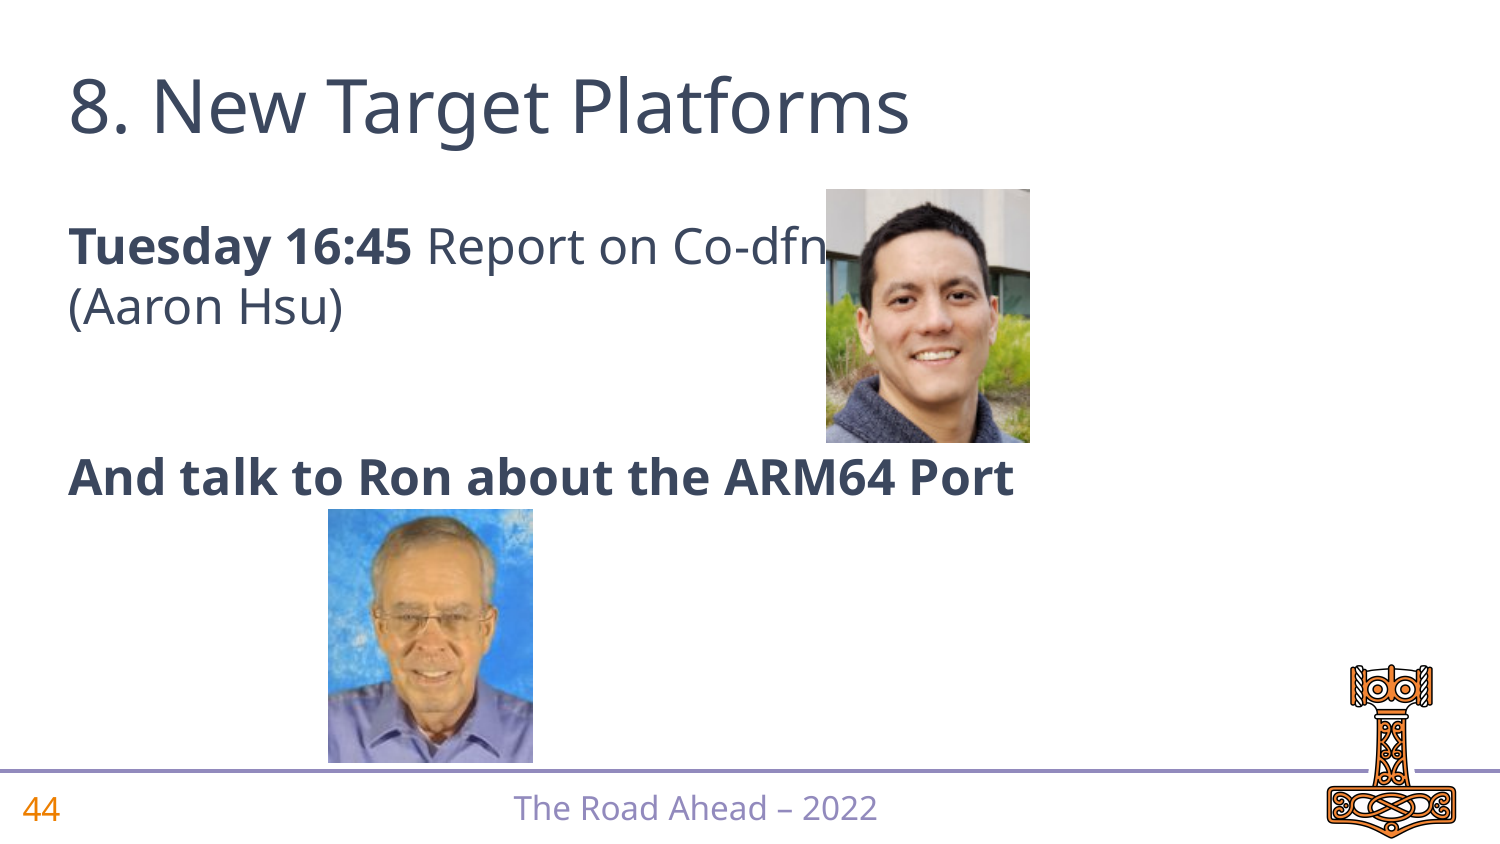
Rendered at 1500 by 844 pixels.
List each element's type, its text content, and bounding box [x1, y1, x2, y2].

picture [1320, 655, 1461, 844]
picture [328, 509, 533, 763]
title 8. New Target Platforms [53, 43, 1203, 157]
picture [825, 189, 1030, 444]
list Tuesday 16:45 Report on Co-dfns (Aaron Hsu) And talk to Ron about the ARM64 Port [53, 207, 1453, 740]
